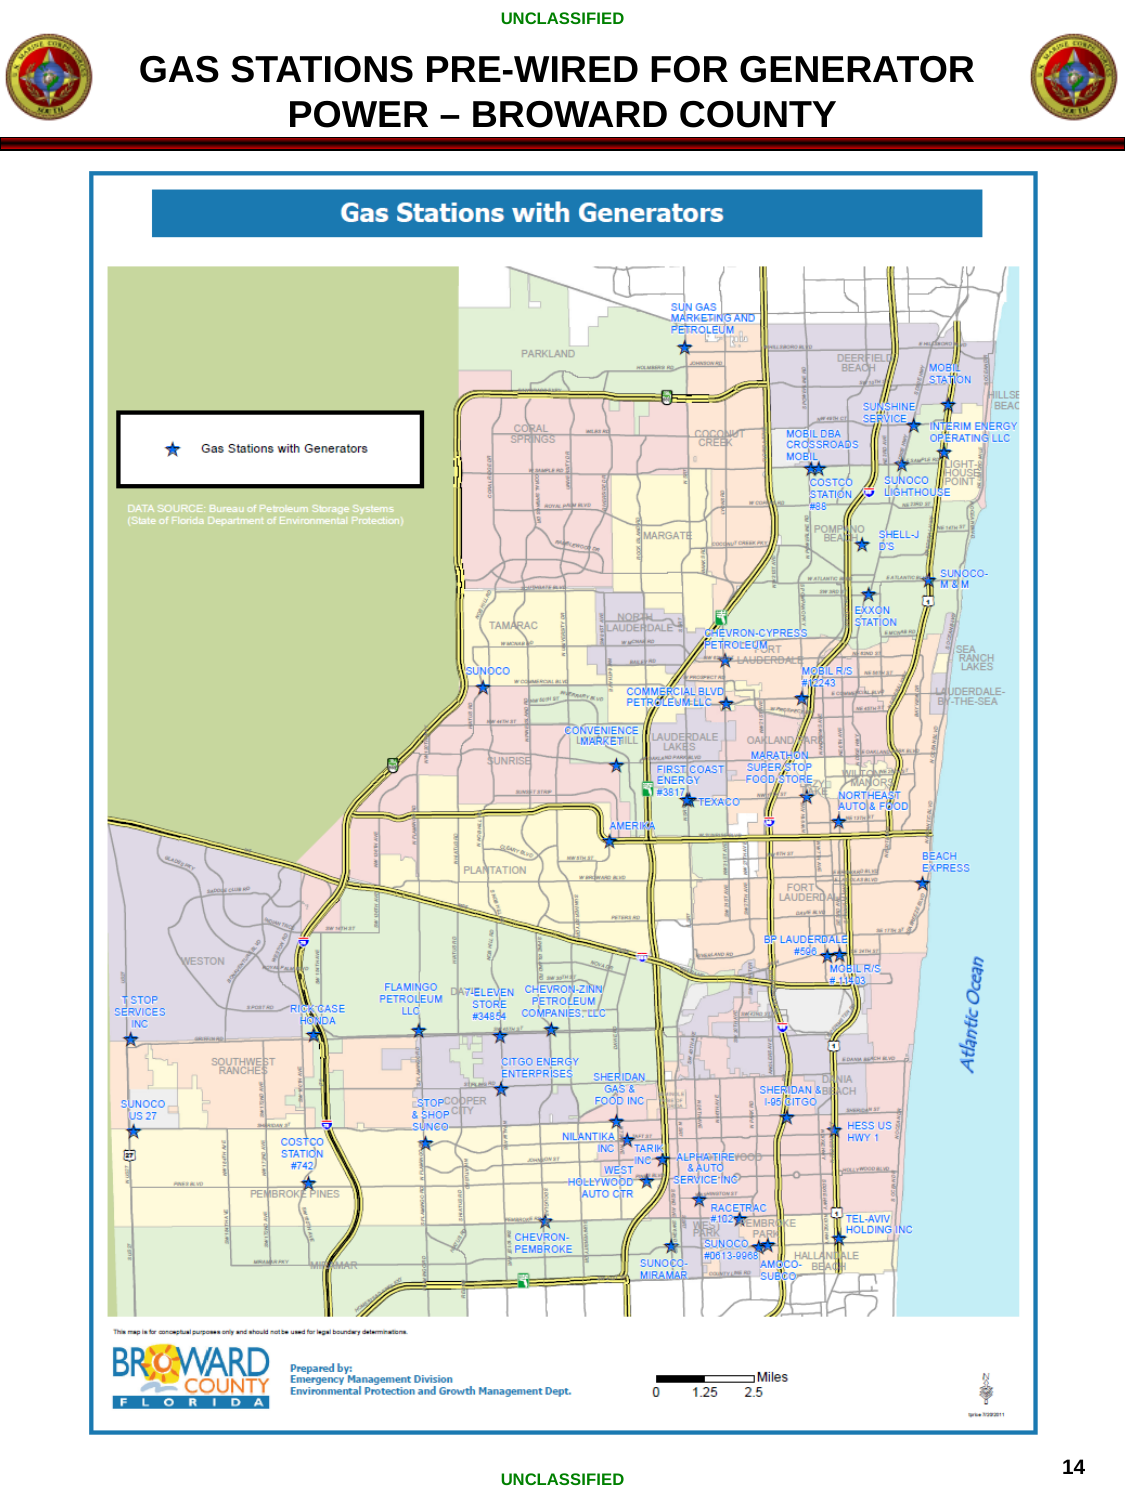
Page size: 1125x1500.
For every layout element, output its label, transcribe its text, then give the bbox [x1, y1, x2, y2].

picture [0, 24, 101, 125]
slide_number 14 [837, 1445, 1101, 1500]
text_box GAS STATIONS PRE-WIRED FOR GENERATOR POWER – BROWARD COUNTY [123, 37, 1002, 143]
picture [1024, 24, 1125, 125]
picture [87, 168, 1041, 1438]
